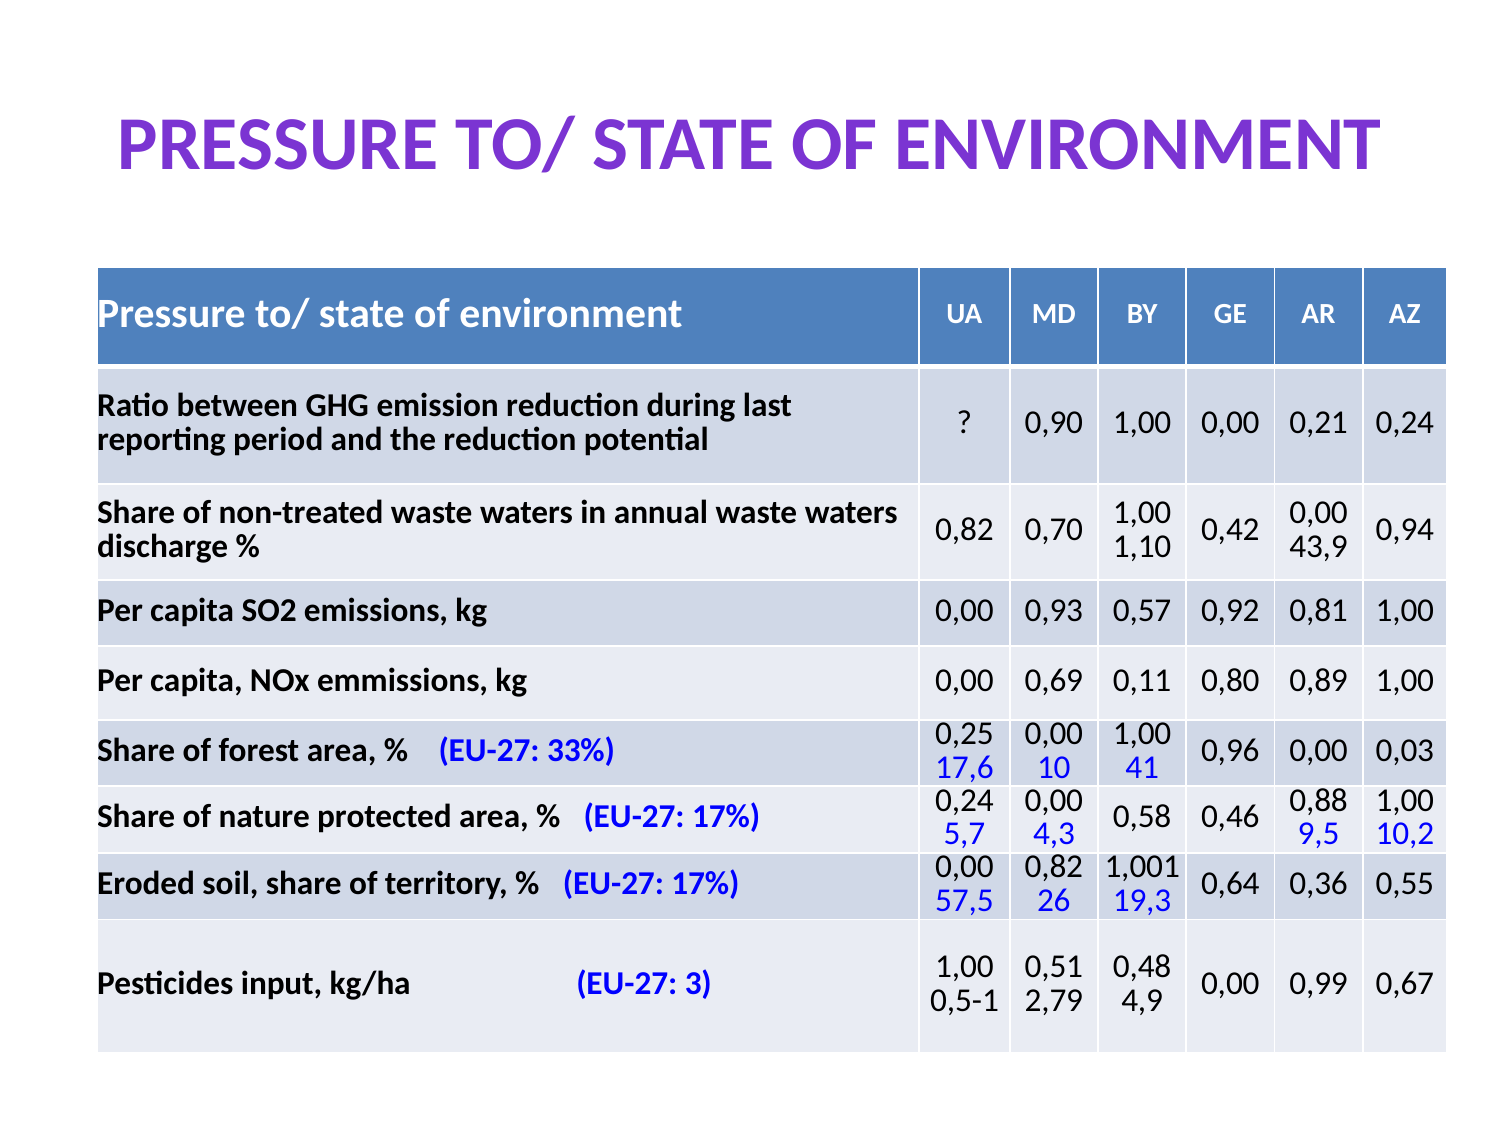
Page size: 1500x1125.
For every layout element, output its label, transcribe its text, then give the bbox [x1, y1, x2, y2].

table_cell 0,00 43,9 [1275, 485, 1362, 579]
table_cell 0,67 [1364, 920, 1446, 1052]
table_cell Ratio between GHG emission reduction during last reporting period and the reduction potential [98, 369, 918, 483]
table_cell 0,82 26 [1011, 854, 1097, 919]
title PRESSURE TO/ STATE OF ENVIRONMENT [75, 45, 1425, 233]
table_cell 0,03 [1364, 721, 1446, 785]
table_cell 0,69 [1011, 647, 1097, 719]
table_cell 0,64 [1187, 854, 1274, 919]
table_cell 0,55 [1364, 854, 1446, 919]
table_cell 1,00 41 [1099, 721, 1185, 785]
table_cell 0,46 [1187, 787, 1274, 852]
table_cell 0,00 [1187, 920, 1274, 1052]
table_cell 0,00 [1275, 721, 1362, 785]
table_cell 0,70 [1011, 485, 1097, 579]
table_cell 1,00 1,10 [1099, 485, 1185, 579]
table_cell 0,99 [1275, 920, 1362, 1052]
table_cell 0,58 [1099, 787, 1185, 852]
table_cell 0,00 4,3 [1011, 787, 1097, 852]
table_cell 0,81 [1275, 581, 1362, 645]
table_cell 0,82 [920, 485, 1009, 579]
table_cell 0,21 [1275, 369, 1362, 483]
table_cell 0,88 9,5 [1275, 787, 1362, 852]
table_cell 0,11 [1099, 647, 1185, 719]
table_cell 0,80 [1187, 647, 1274, 719]
table_cell 0,00 [1187, 369, 1274, 483]
table_cell 0,42 [1187, 485, 1274, 579]
table_header AZ [1364, 268, 1446, 364]
table_cell 0,00 10 [1011, 721, 1097, 785]
table_cell 1,00 10,2 [1364, 787, 1446, 852]
table_cell 1,00119,3 [1099, 854, 1185, 919]
table_cell 1,00 [1364, 581, 1446, 645]
table_cell 0,96 [1187, 721, 1274, 785]
table_cell Per capita, NOx emmissions, kg [98, 647, 918, 719]
table_cell 0,51 2,79 [1011, 920, 1097, 1052]
table_cell Eroded soil, share of territory, % (EU-27: 17%) [98, 854, 918, 919]
table_cell Share of nature protected area, % (EU-27: 17%) [98, 787, 918, 852]
table_cell 0,90 [1011, 369, 1097, 483]
table_cell 0,00 57,5 [920, 854, 1009, 919]
table_cell 0,94 [1364, 485, 1446, 579]
table_cell ? [920, 369, 1009, 483]
table_cell 1,00 0,5-1 [920, 920, 1009, 1052]
table_cell 0,57 [1099, 581, 1185, 645]
table_cell 0,48 4,9 [1099, 920, 1185, 1052]
table_header BY [1099, 268, 1185, 364]
table_header MD [1011, 268, 1097, 364]
table_cell 1,00 [1364, 647, 1446, 719]
table_cell 0,93 [1011, 581, 1097, 645]
table_cell 0,24 [1364, 369, 1446, 483]
table_cell Pesticides input, kg/ha (EU-27: 3) [98, 920, 918, 1052]
table_header AR [1275, 268, 1362, 364]
table_cell Share of forest area, % (EU-27: 33%) [98, 721, 918, 785]
table_header GE [1187, 268, 1274, 364]
table_cell 0,25 17,6 [920, 721, 1009, 785]
table_cell Share of non-treated waste waters in annual waste waters discharge % [98, 485, 918, 579]
table_cell Per capita SO2 emissions, kg [98, 581, 918, 645]
table_cell 0,89 [1275, 647, 1362, 719]
table_cell 0,36 [1275, 854, 1362, 919]
table_cell 0,24 5,7 [920, 787, 1009, 852]
table_cell 1,00 [1099, 369, 1185, 483]
table_cell 0,00 [920, 647, 1009, 719]
table_cell 0,92 [1187, 581, 1274, 645]
table_header UA [920, 268, 1009, 364]
table_header Pressure to/ state of environment [98, 268, 918, 364]
table_cell 0,00 [920, 581, 1009, 645]
